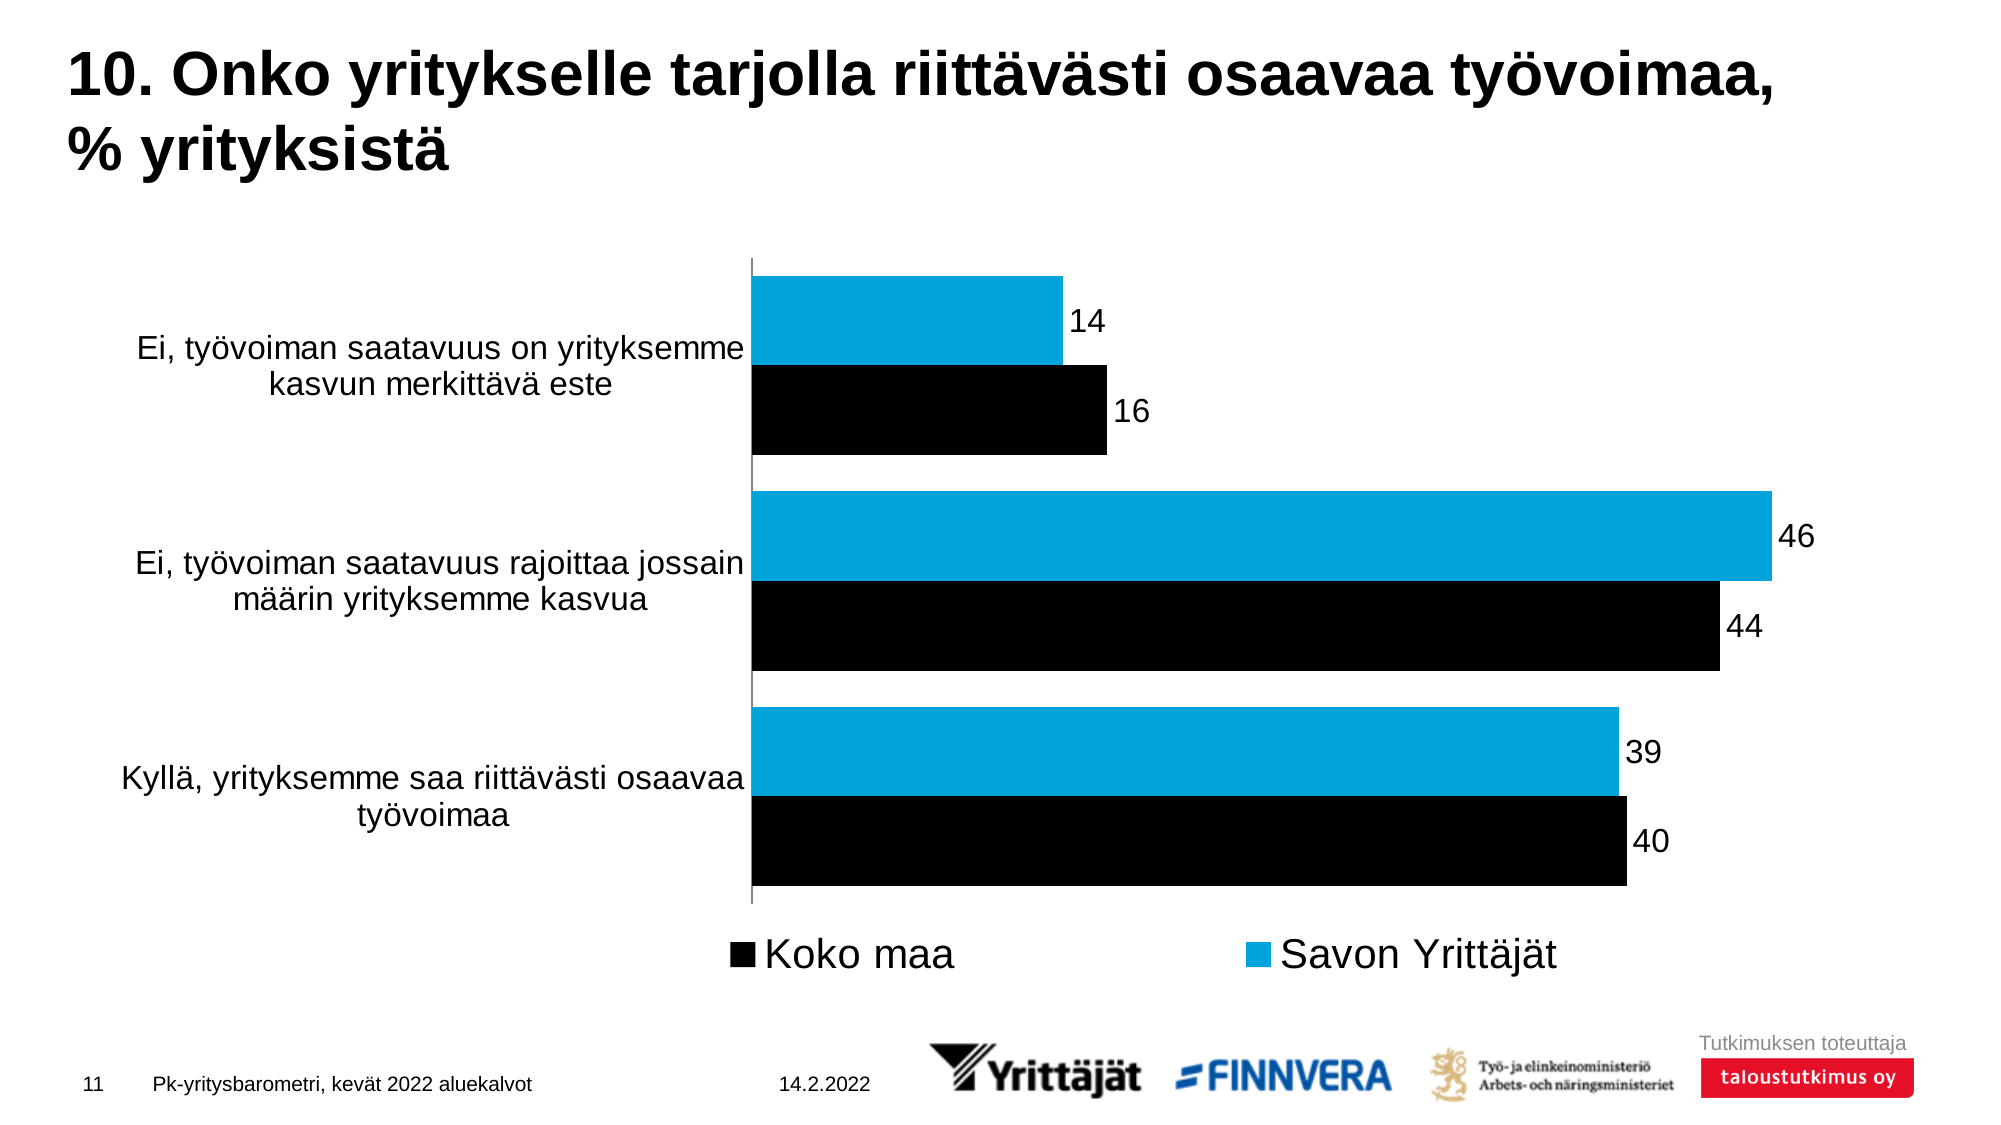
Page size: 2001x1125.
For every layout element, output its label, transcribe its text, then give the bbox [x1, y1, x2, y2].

chart [67, 231, 1914, 1001]
title 10. Onko yritykselle tarjolla riittävästi osaavaa työvoimaa, % yrityksistä [67, 0, 1914, 184]
picture [911, 1020, 1914, 1121]
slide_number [763, 1049, 894, 1104]
footer Pk-yritysbarometri, kevät 2022 aluekalvot [138, 1049, 763, 1104]
slide_number 11 [67, 1049, 138, 1104]
